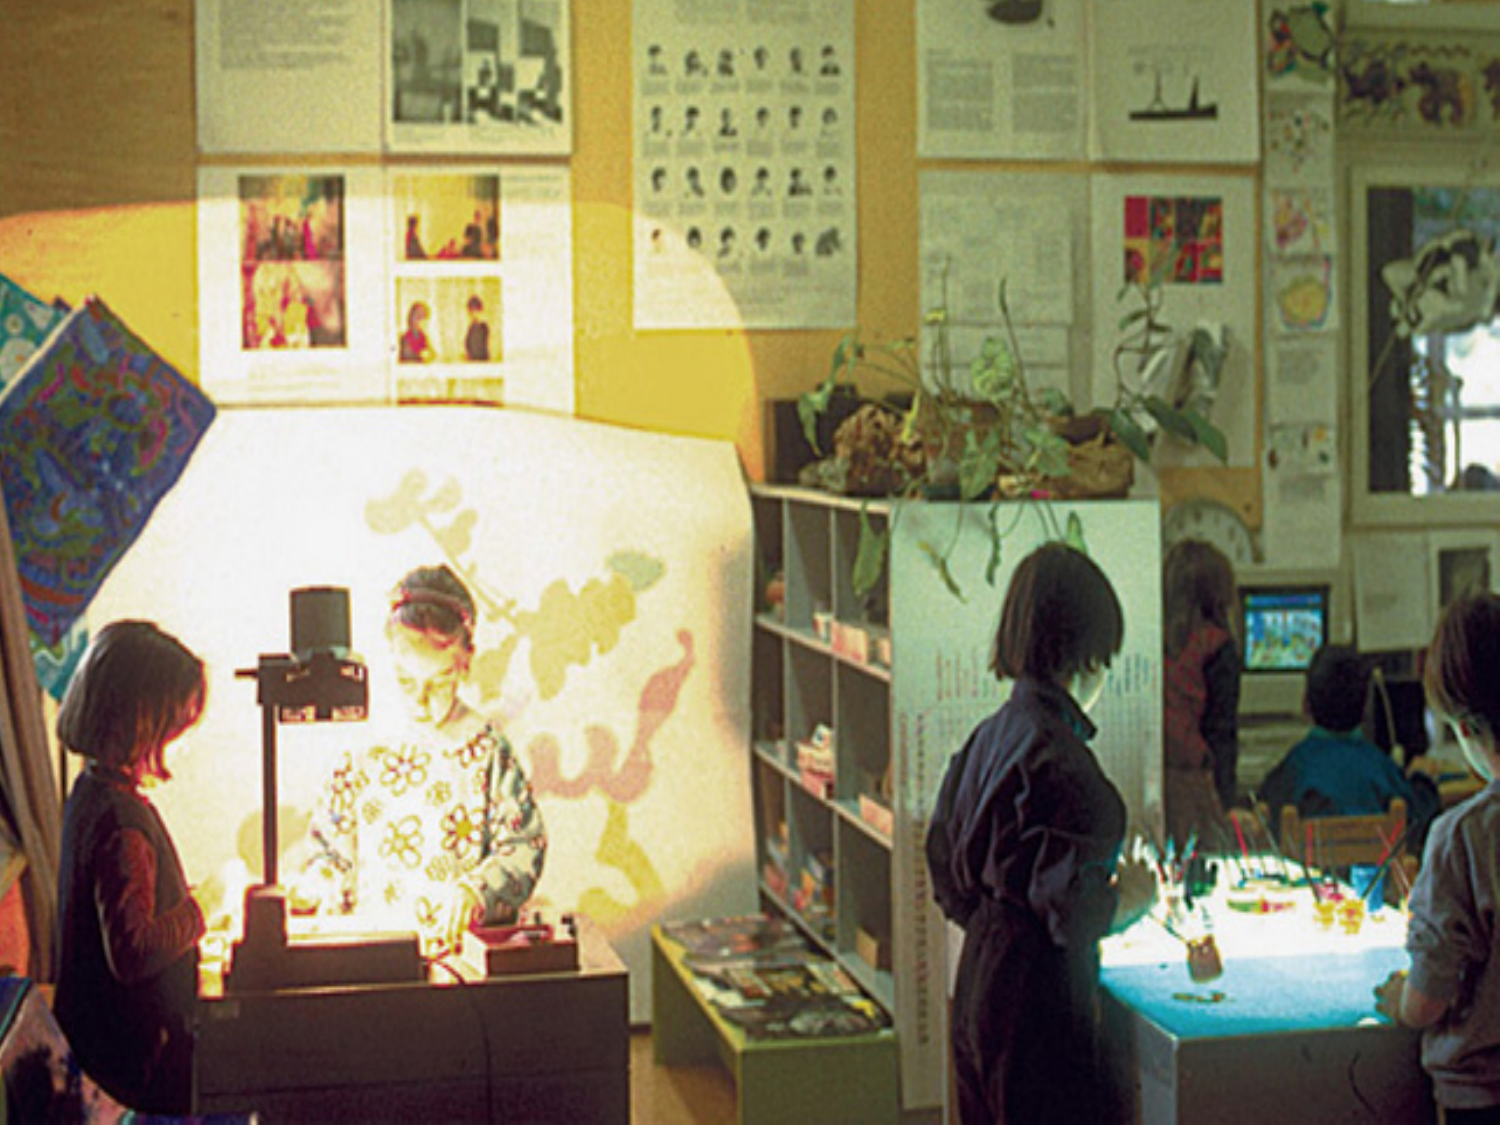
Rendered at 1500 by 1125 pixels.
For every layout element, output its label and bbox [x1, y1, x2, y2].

list [0, 0, 1500, 1125]
